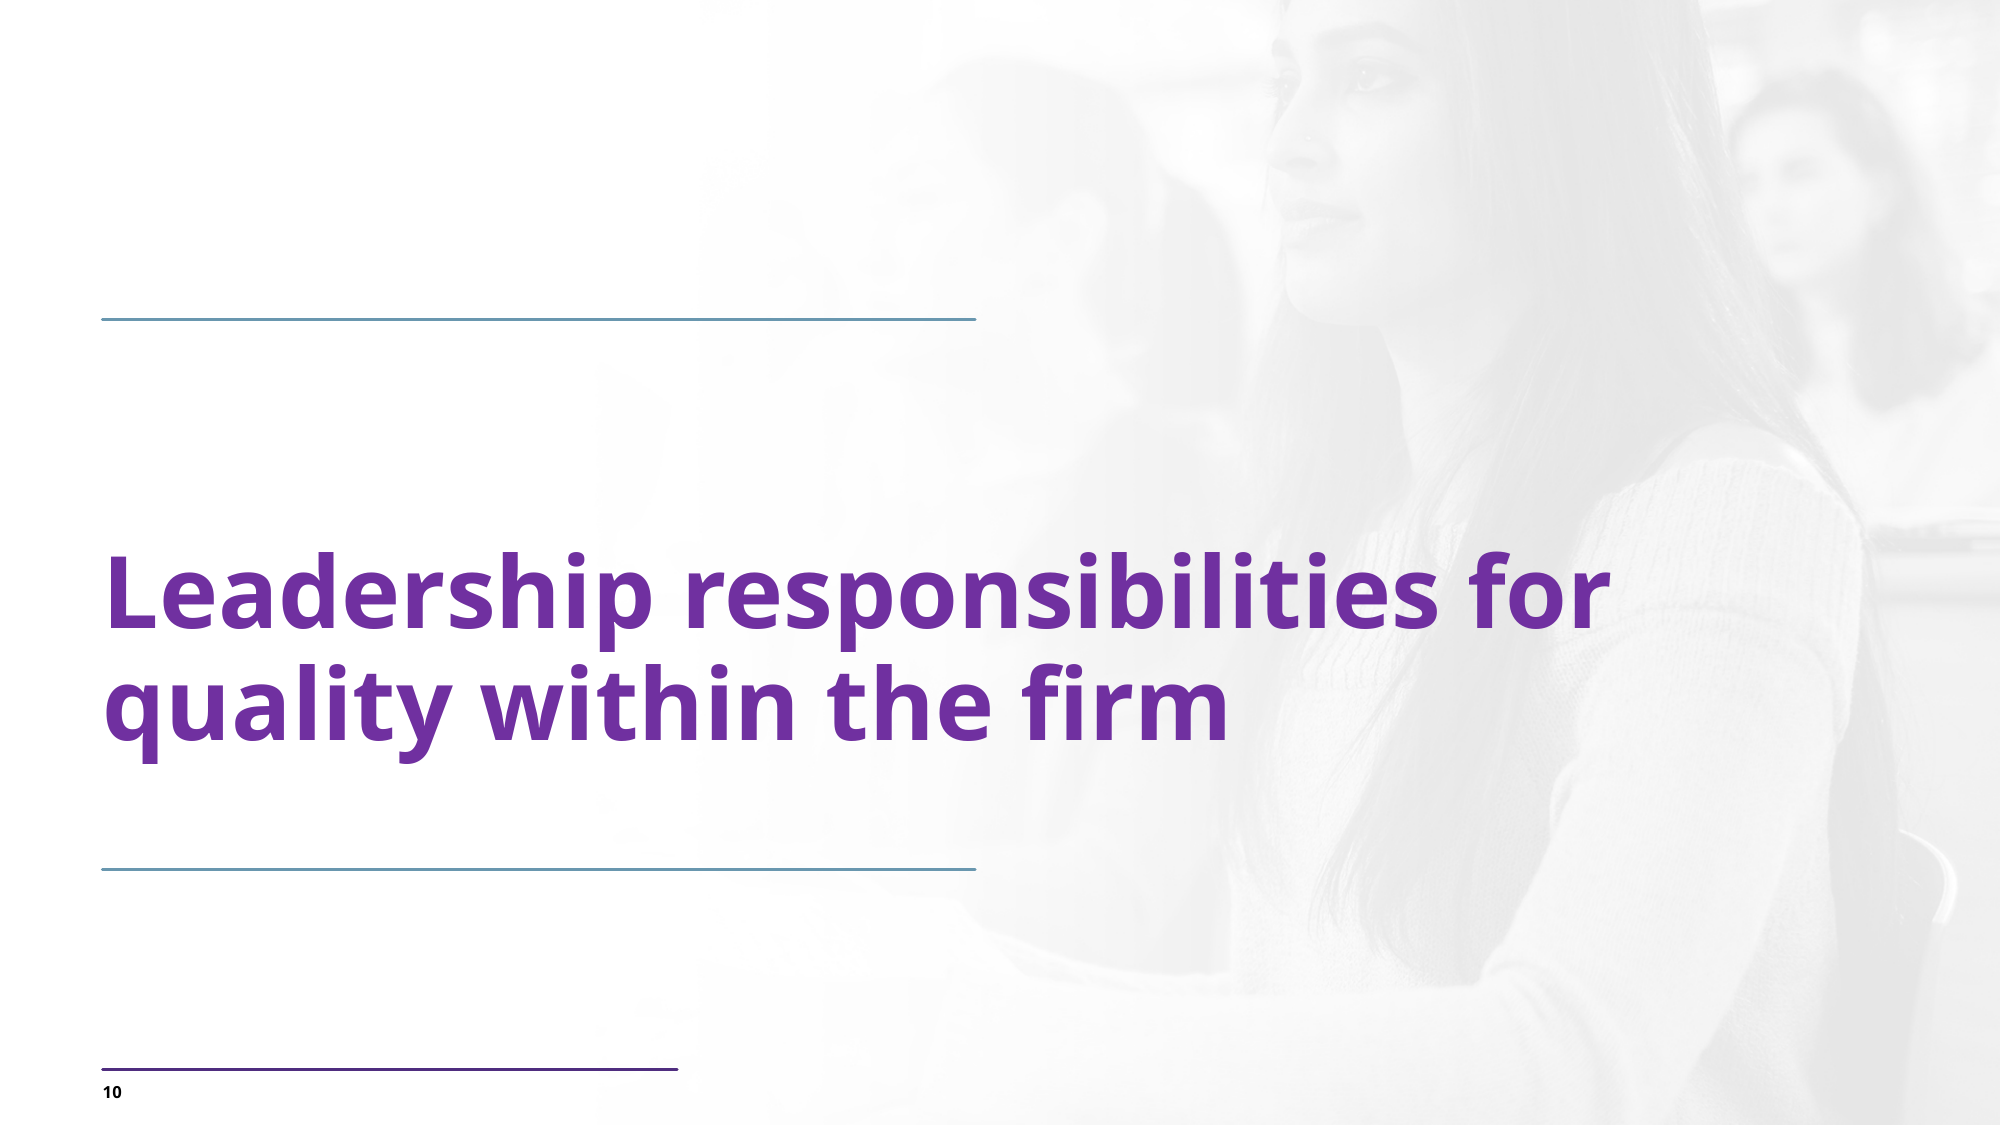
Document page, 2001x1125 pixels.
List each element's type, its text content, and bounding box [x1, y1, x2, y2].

list Leadership responsibilities for quality within the firm [102, 184, 1775, 1114]
picture [0, 0, 2000, 1125]
slide_number 10 [102, 1073, 143, 1114]
